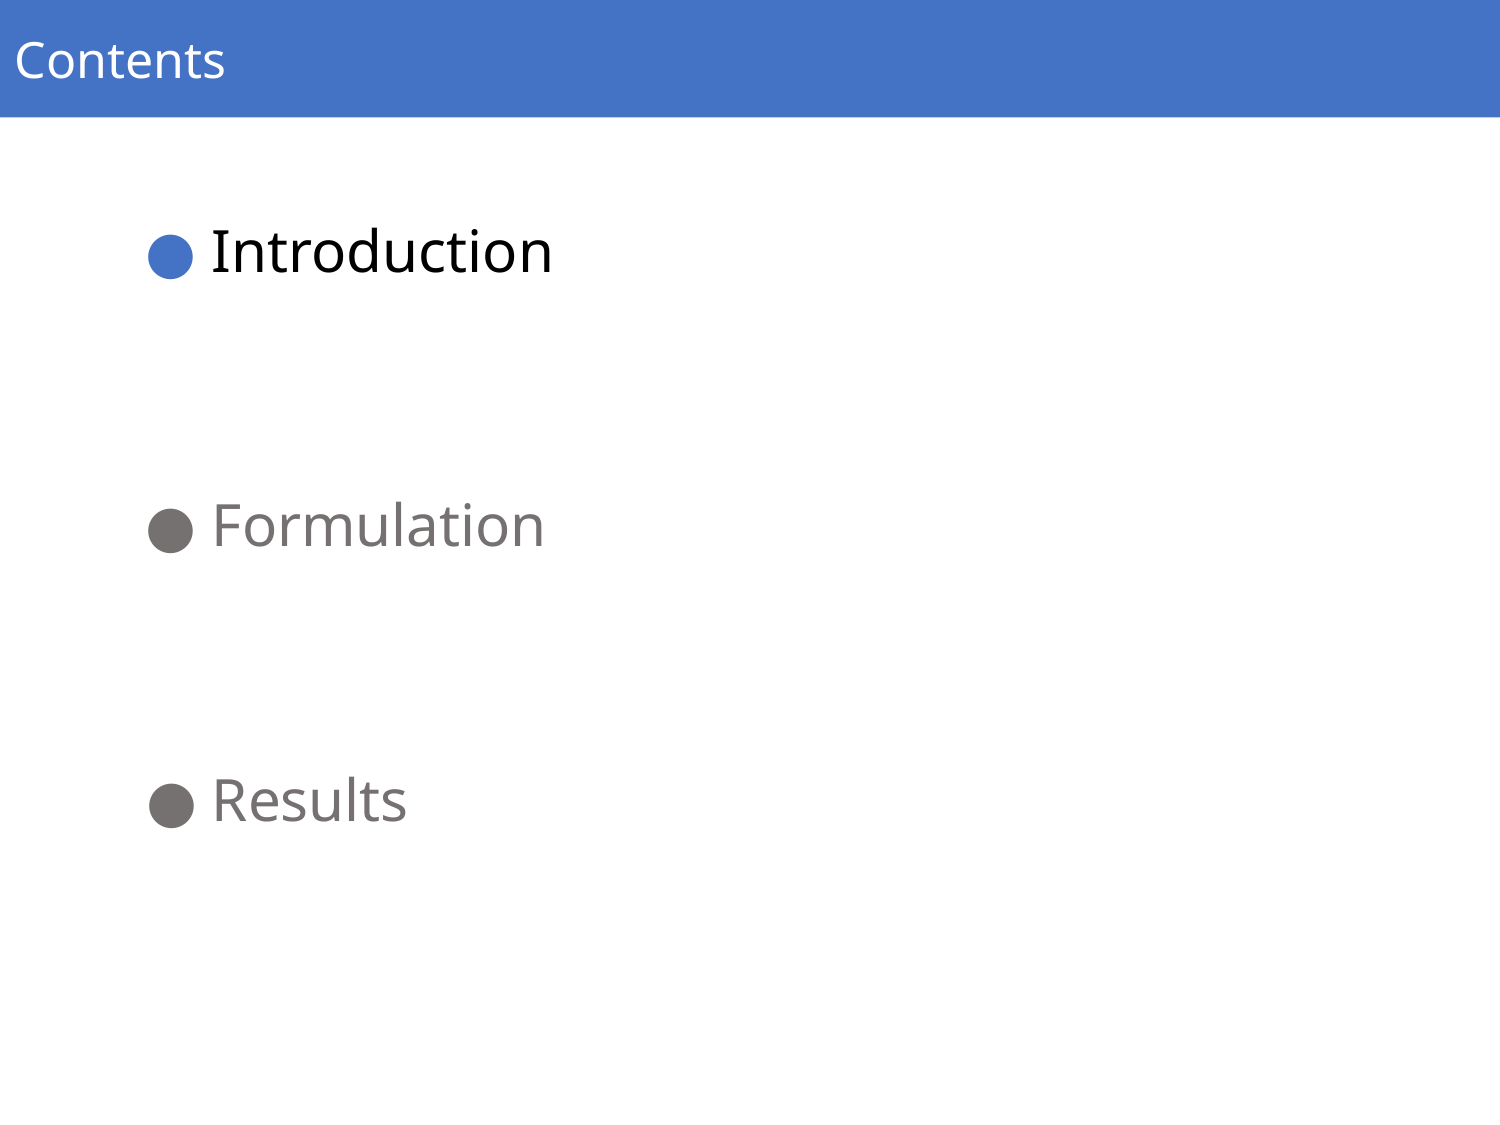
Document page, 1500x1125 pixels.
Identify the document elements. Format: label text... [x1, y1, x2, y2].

text_box ● Introduction [131, 206, 675, 292]
text_box [0, 0, 1500, 118]
text_box ● Results [131, 756, 528, 841]
text_box ● Formulation [131, 481, 675, 566]
text_box Contents [0, 20, 623, 96]
